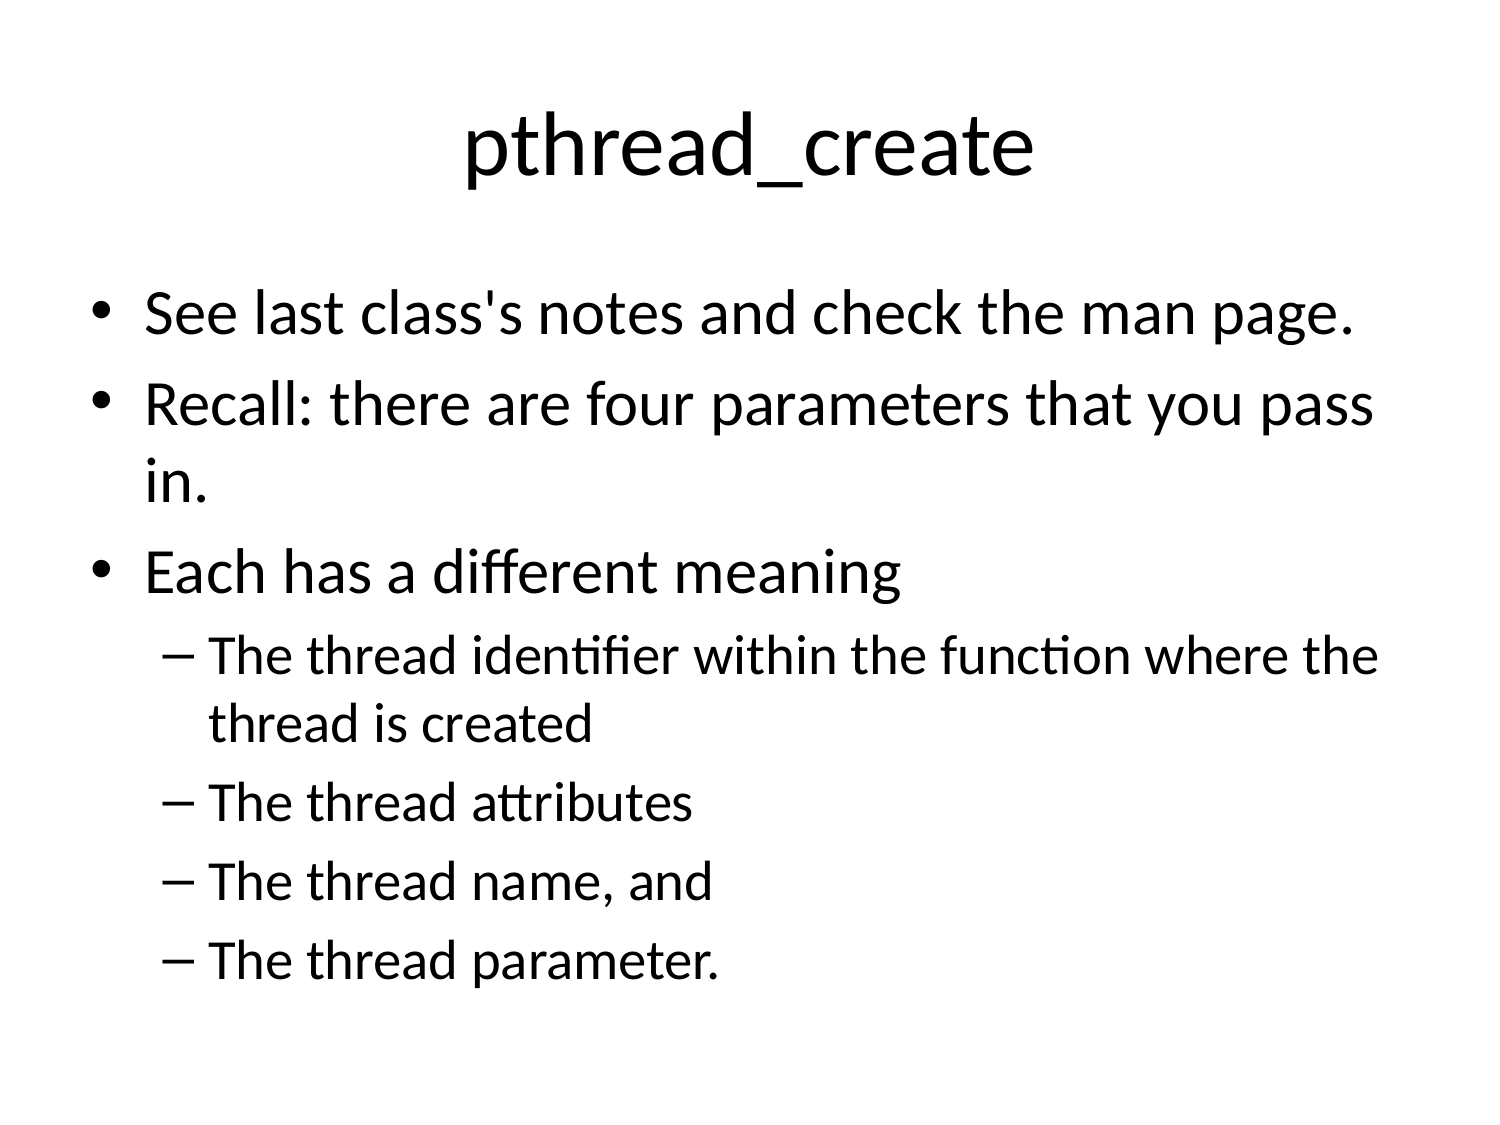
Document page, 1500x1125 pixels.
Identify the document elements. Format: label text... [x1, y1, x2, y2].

list See last class's notes and check the man page. Recall: there are four parameters that you pass in. Each has a different meaning The thread identifier within the function where the thread is created The thread attributes The thread name, and The thread parameter. [75, 262, 1425, 1005]
title pthread_create [75, 45, 1425, 233]
